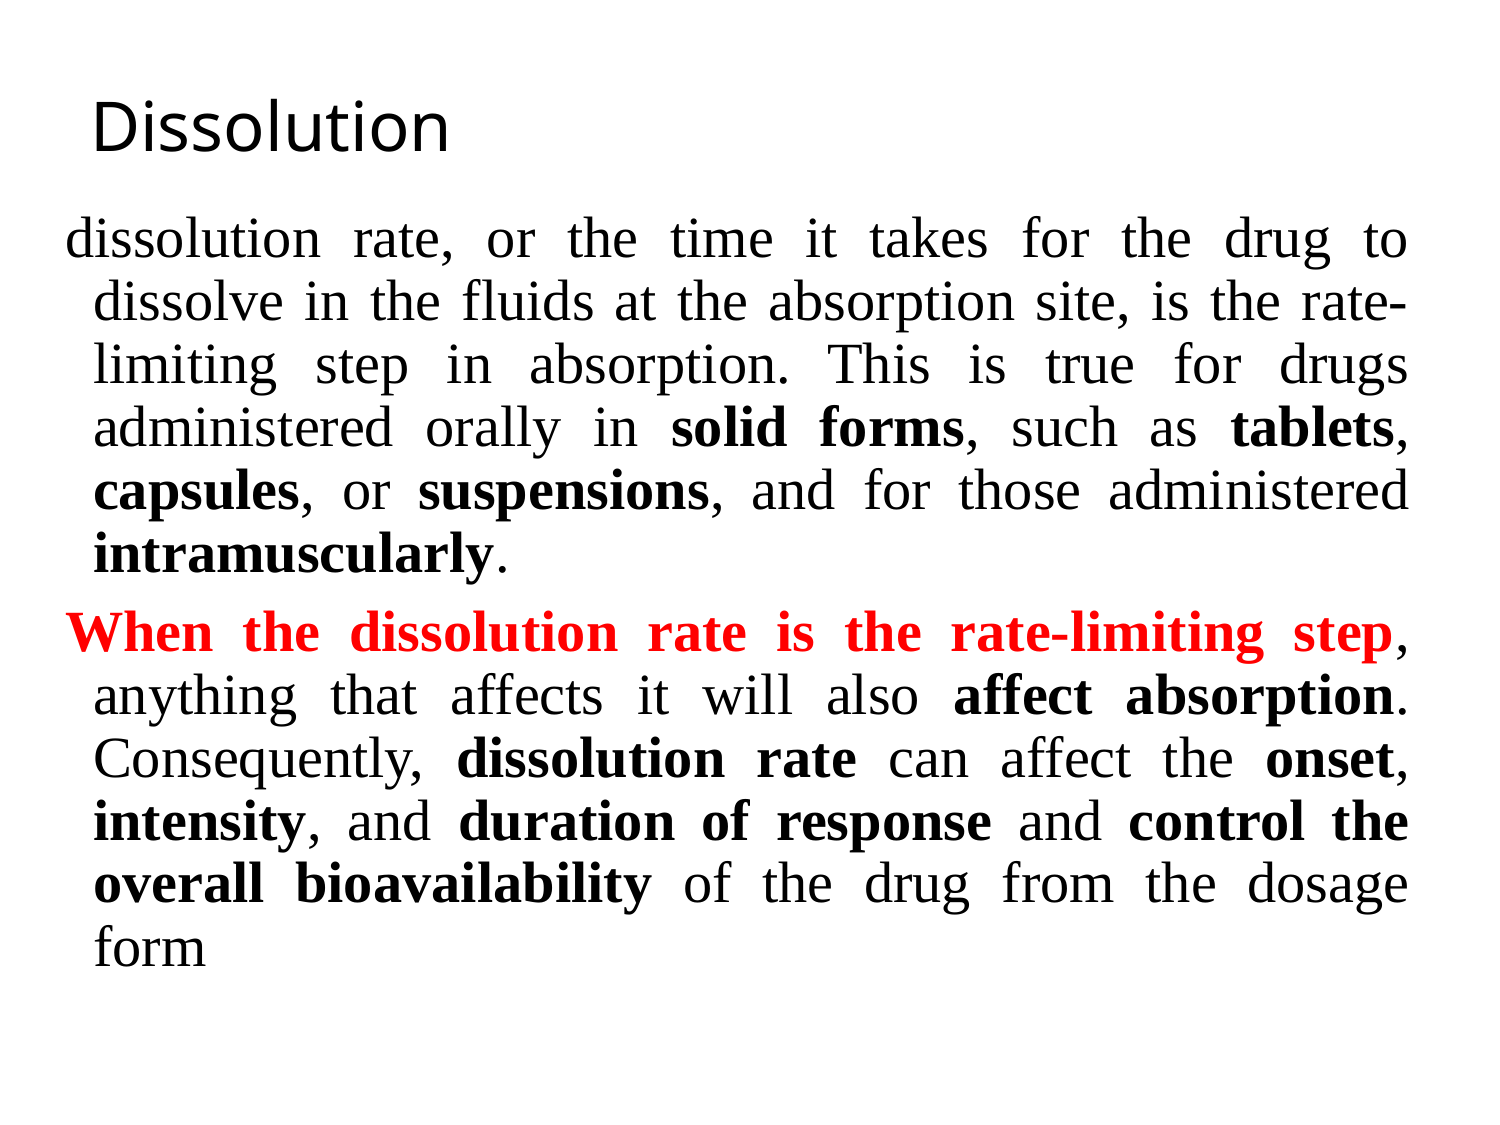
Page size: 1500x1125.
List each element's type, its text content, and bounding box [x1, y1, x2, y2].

list dissolution rate, or the time it takes for the drug to dissolve in the fluids at the absorption site, is the rate-limiting step in absorption. This is true for drugs administered orally in solid forms, such as tablets, capsules, or suspensions, and for those administered intramuscularly. When the dissolution rate is the rate-limiting step, anything that affects it will also affect absorption. Consequently, dissolution rate can affect the onset, intensity, and duration of response and control the overall bioavailability of the drug from the dosage form [50, 200, 1425, 986]
title Dissolution [75, 45, 1425, 200]
